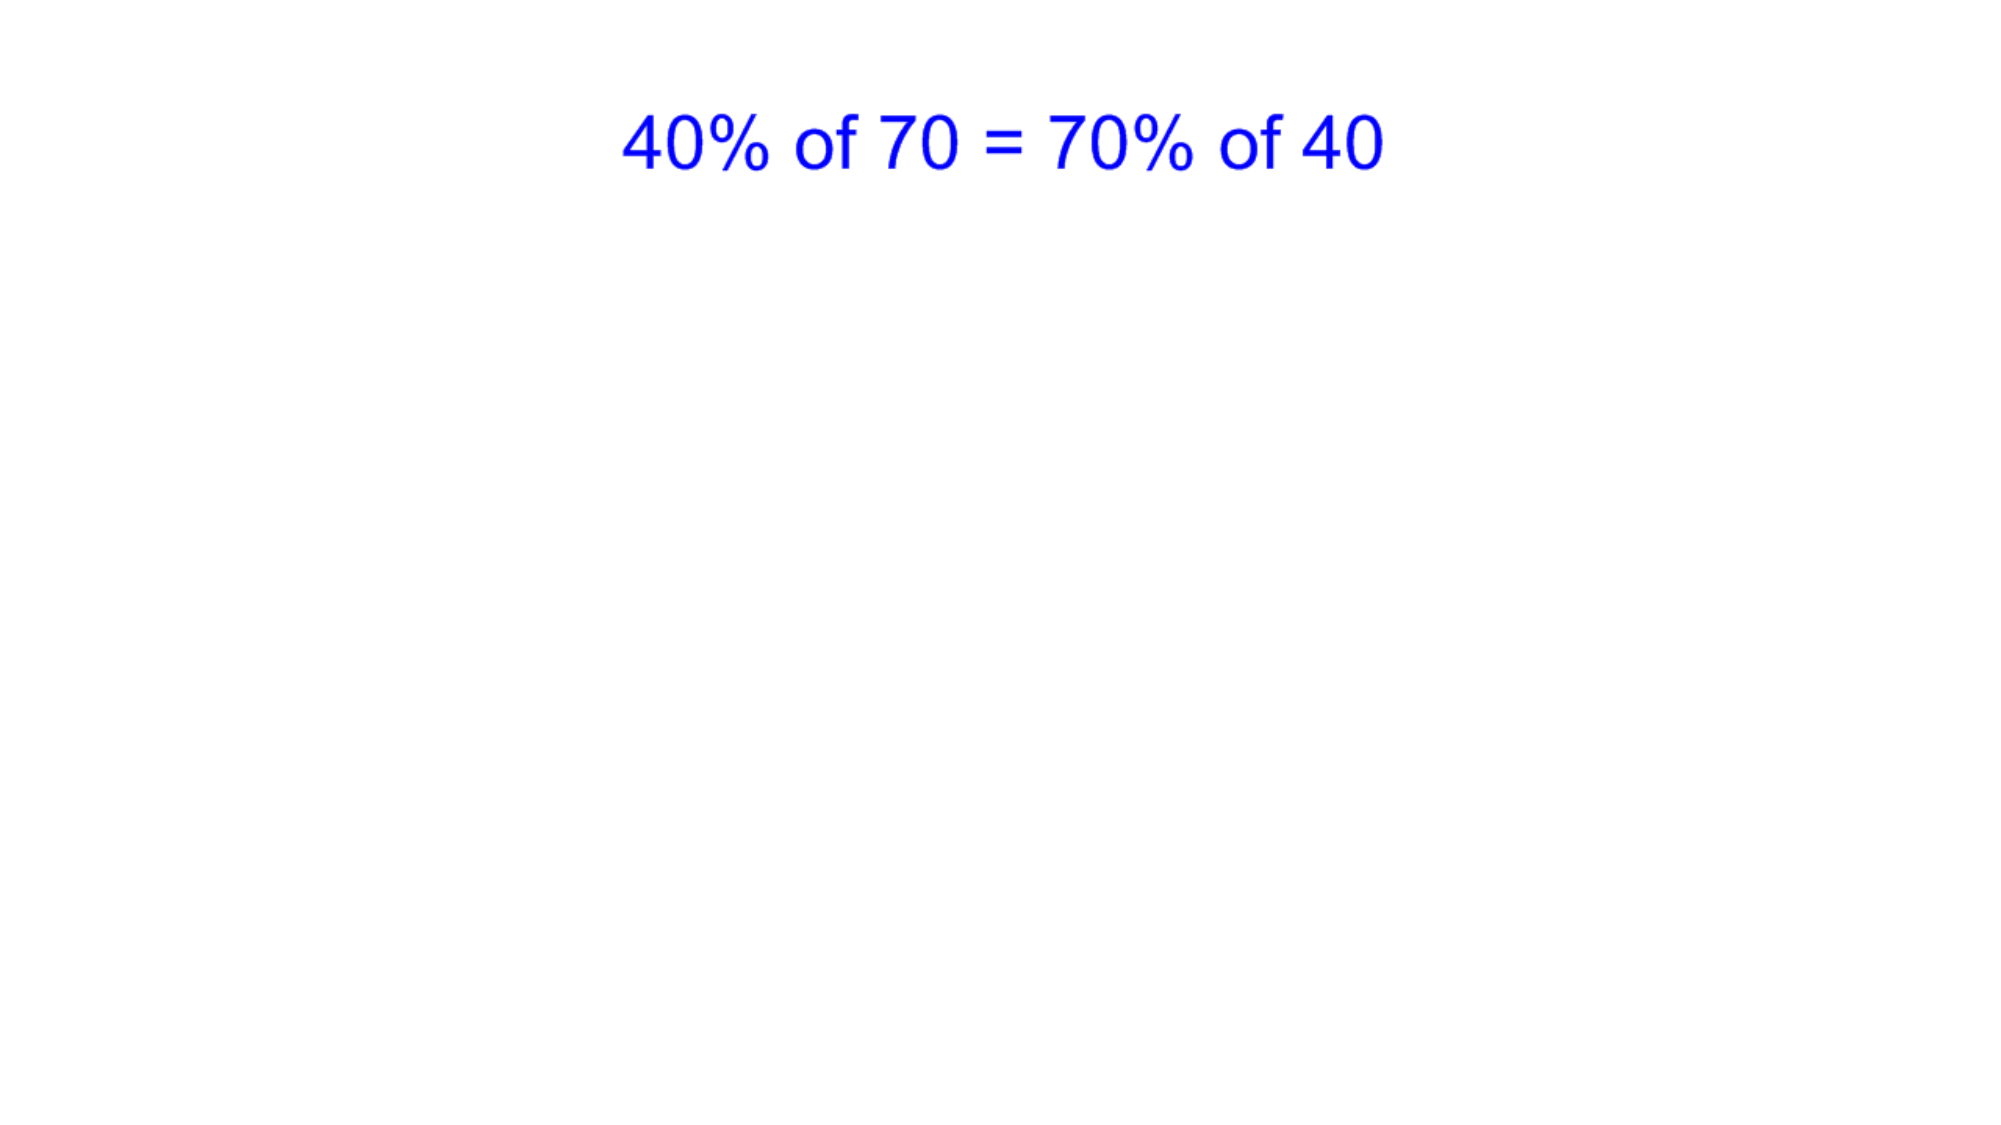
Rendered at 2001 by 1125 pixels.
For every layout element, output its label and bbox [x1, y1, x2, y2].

picture [604, 31, 1425, 224]
